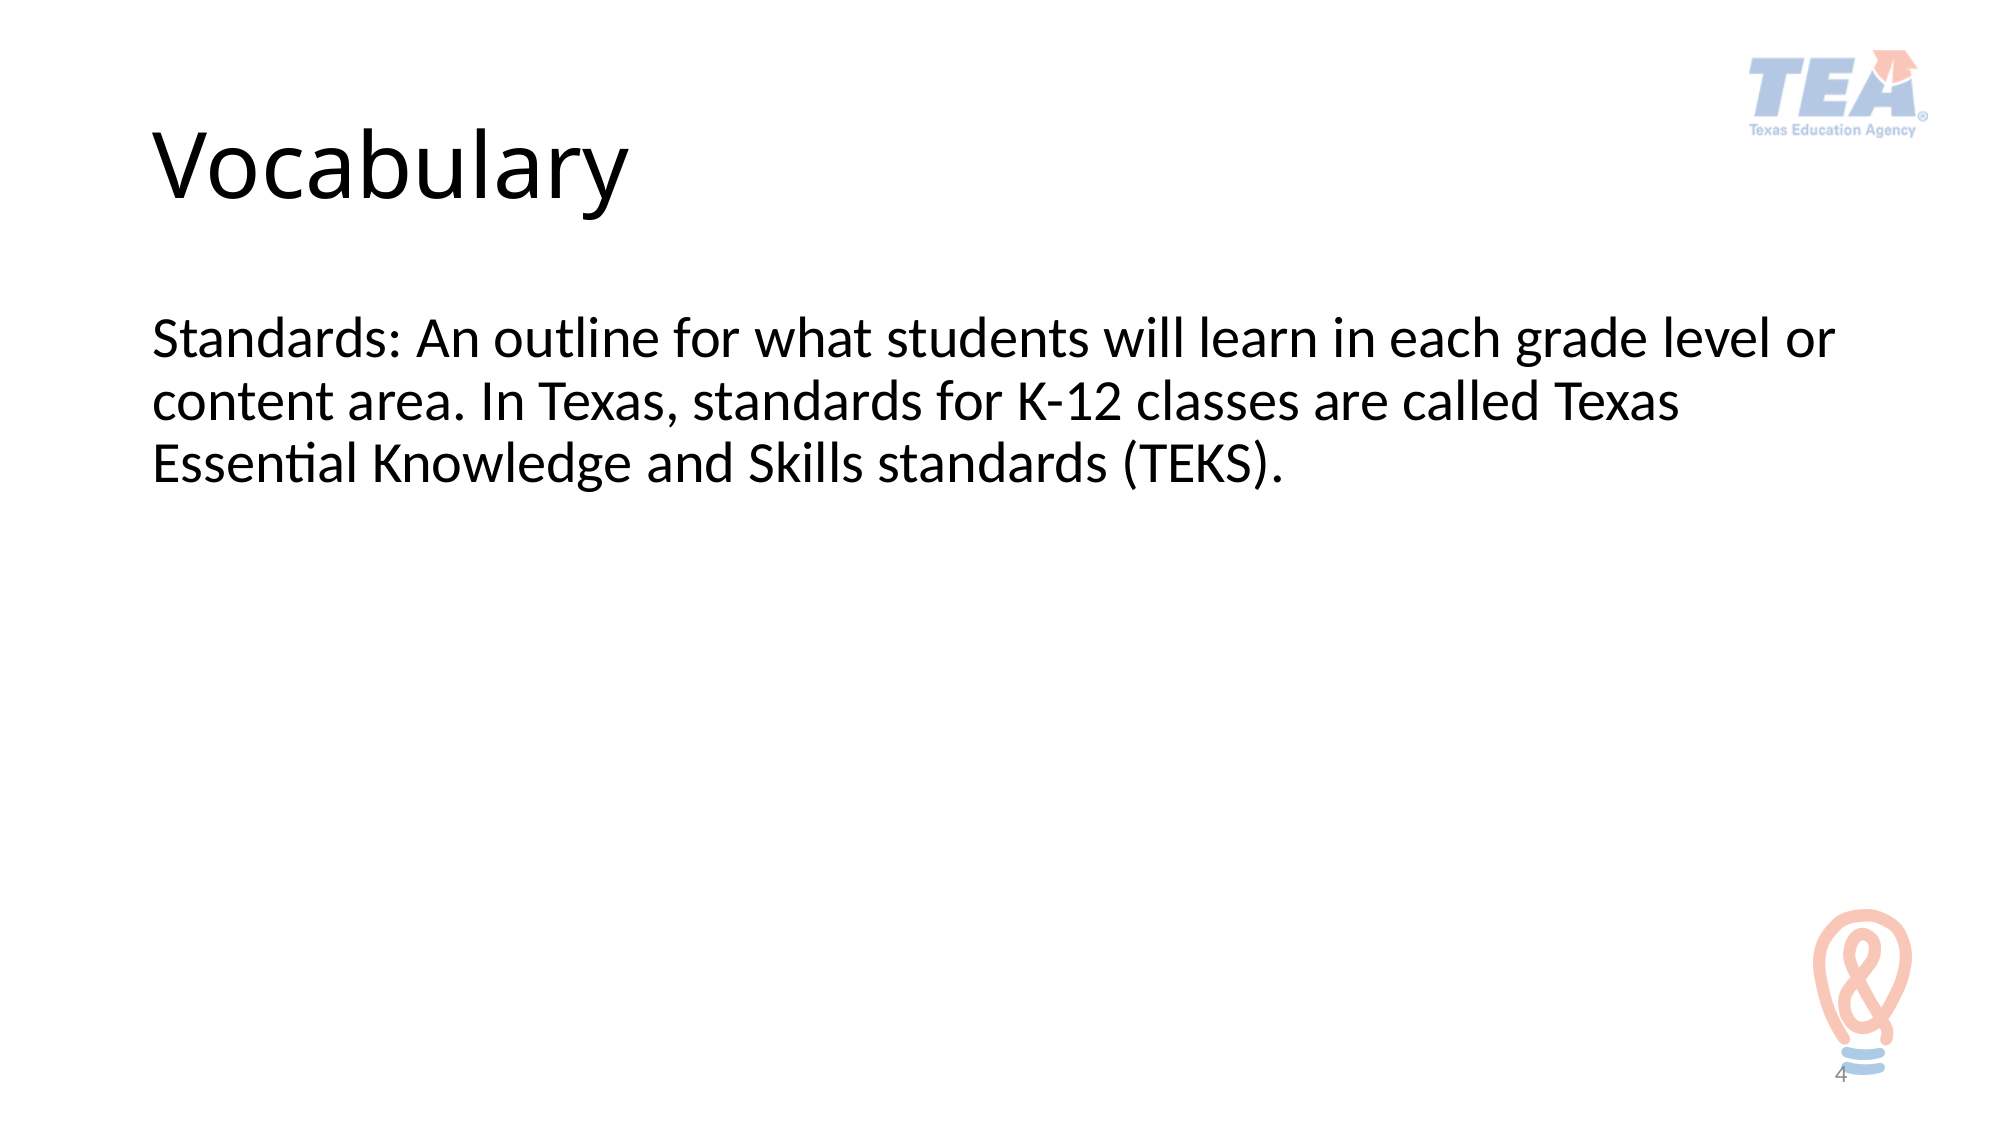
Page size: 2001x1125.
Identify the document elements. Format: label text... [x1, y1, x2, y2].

slide_number 4 [1412, 1042, 1863, 1103]
title Vocabulary [137, 59, 1863, 278]
list Standards: An outline for what students will learn in each grade level or content area. In Texas, standards for K-12 classes are called Texas Essential Knowledge and Skills standards (TEKS). [137, 299, 1863, 1014]
